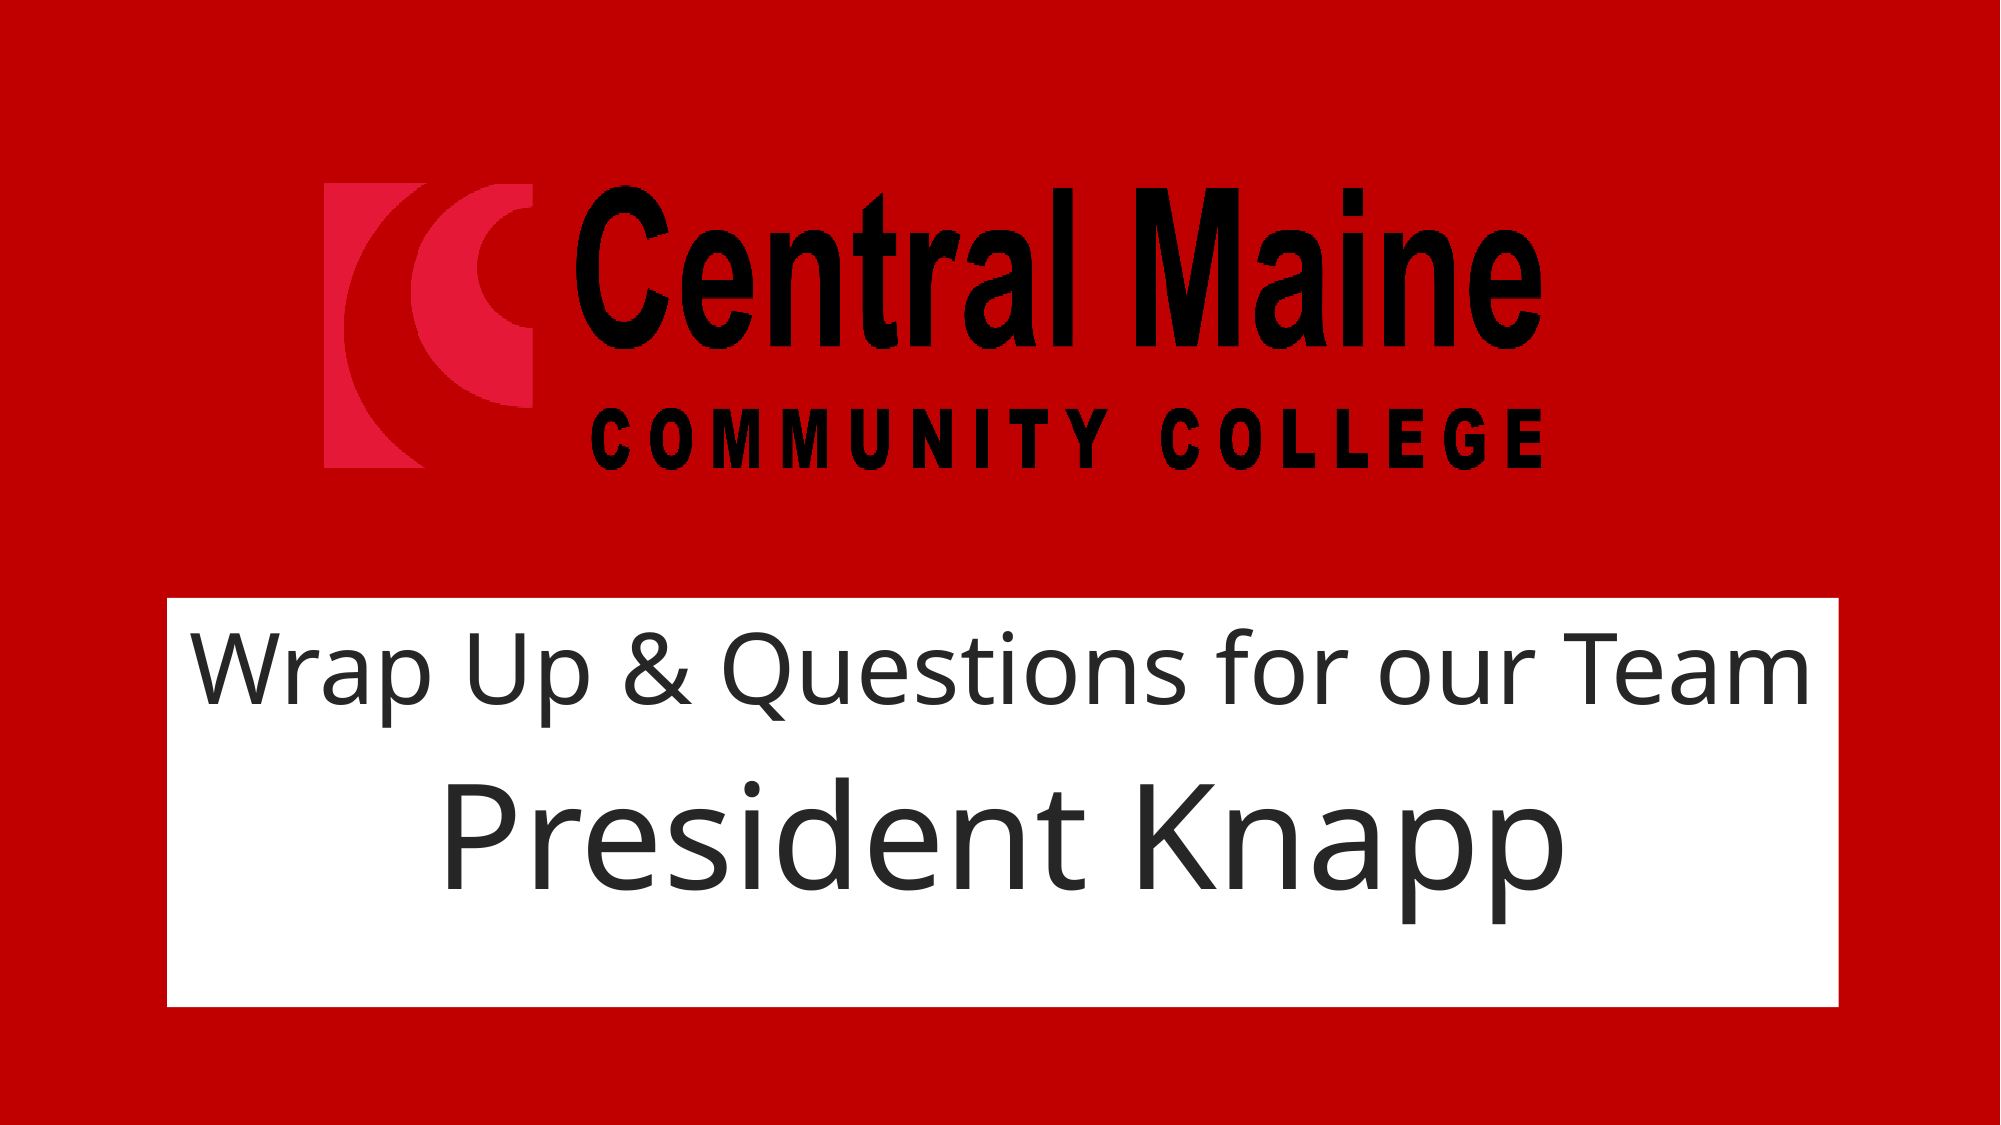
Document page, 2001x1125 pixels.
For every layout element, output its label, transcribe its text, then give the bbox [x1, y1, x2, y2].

picture [324, 183, 1541, 470]
list Wrap Up & Questions for our Team President Knapp [167, 597, 1839, 1008]
